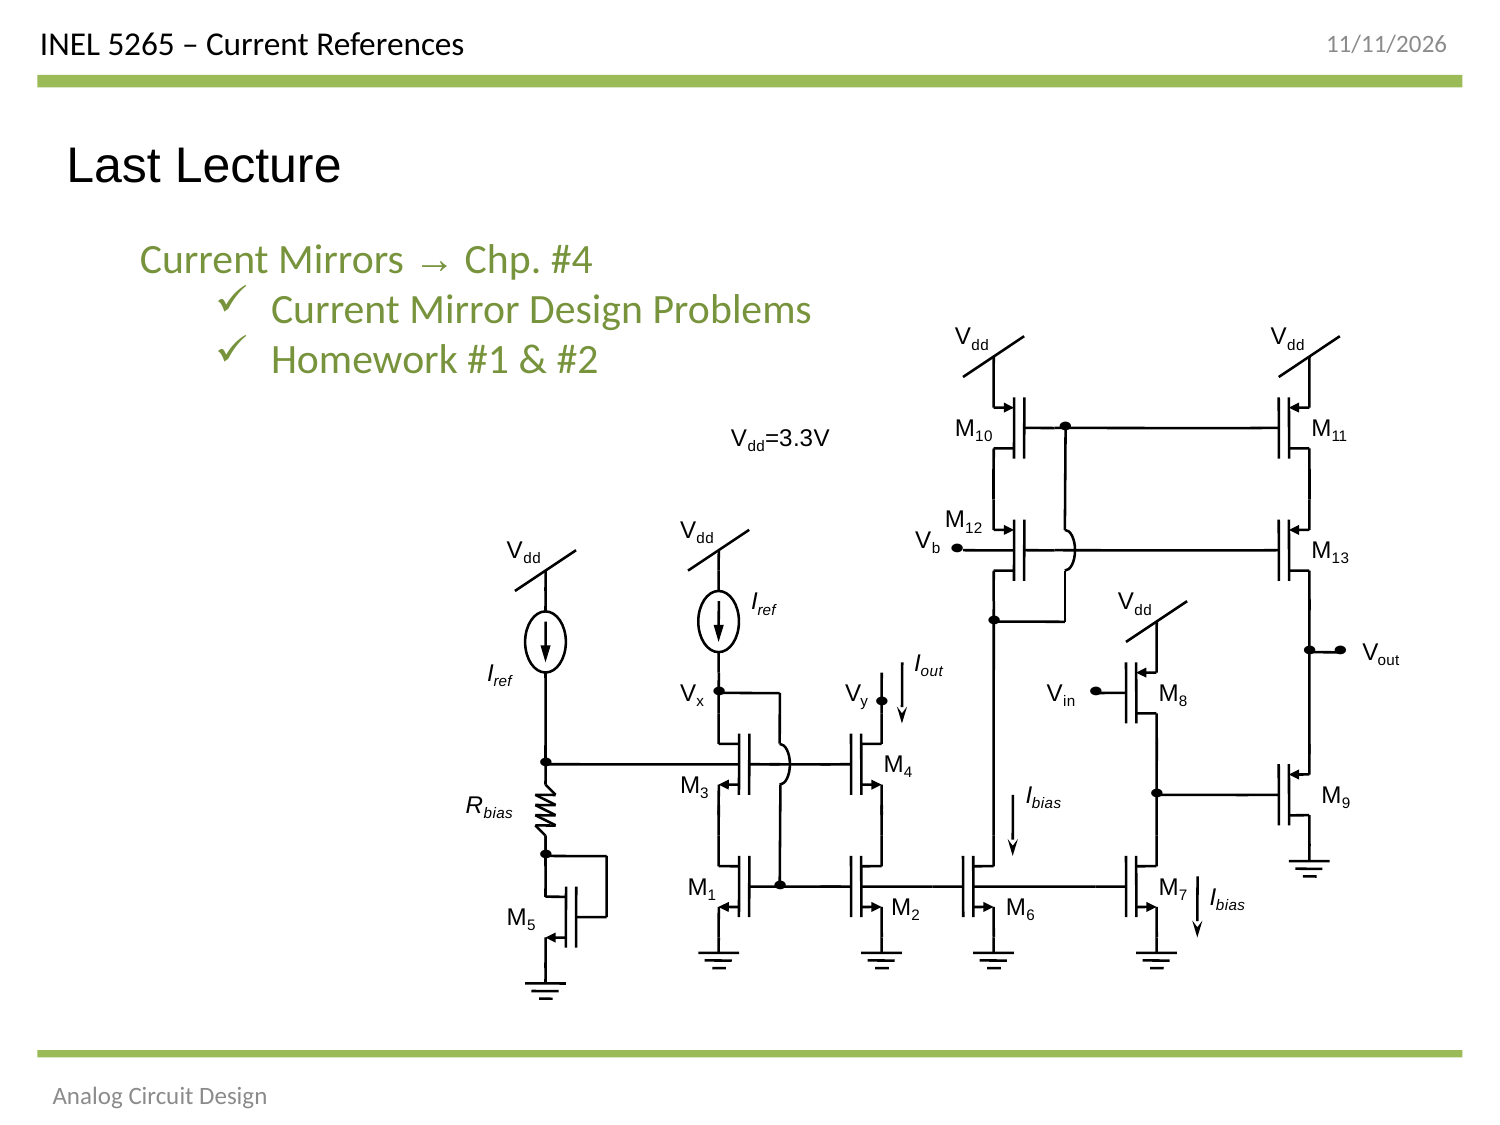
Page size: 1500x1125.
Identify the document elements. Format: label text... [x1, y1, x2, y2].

text_box Last Lecture [51, 124, 357, 200]
footer Analog Circuit Design [37, 1065, 300, 1125]
text_box Current Mirrors → Chp. #4 Current Mirror Design Problems Homework #1 & #2 [124, 224, 1250, 440]
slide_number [1112, 12, 1463, 73]
picture [449, 312, 1413, 1001]
